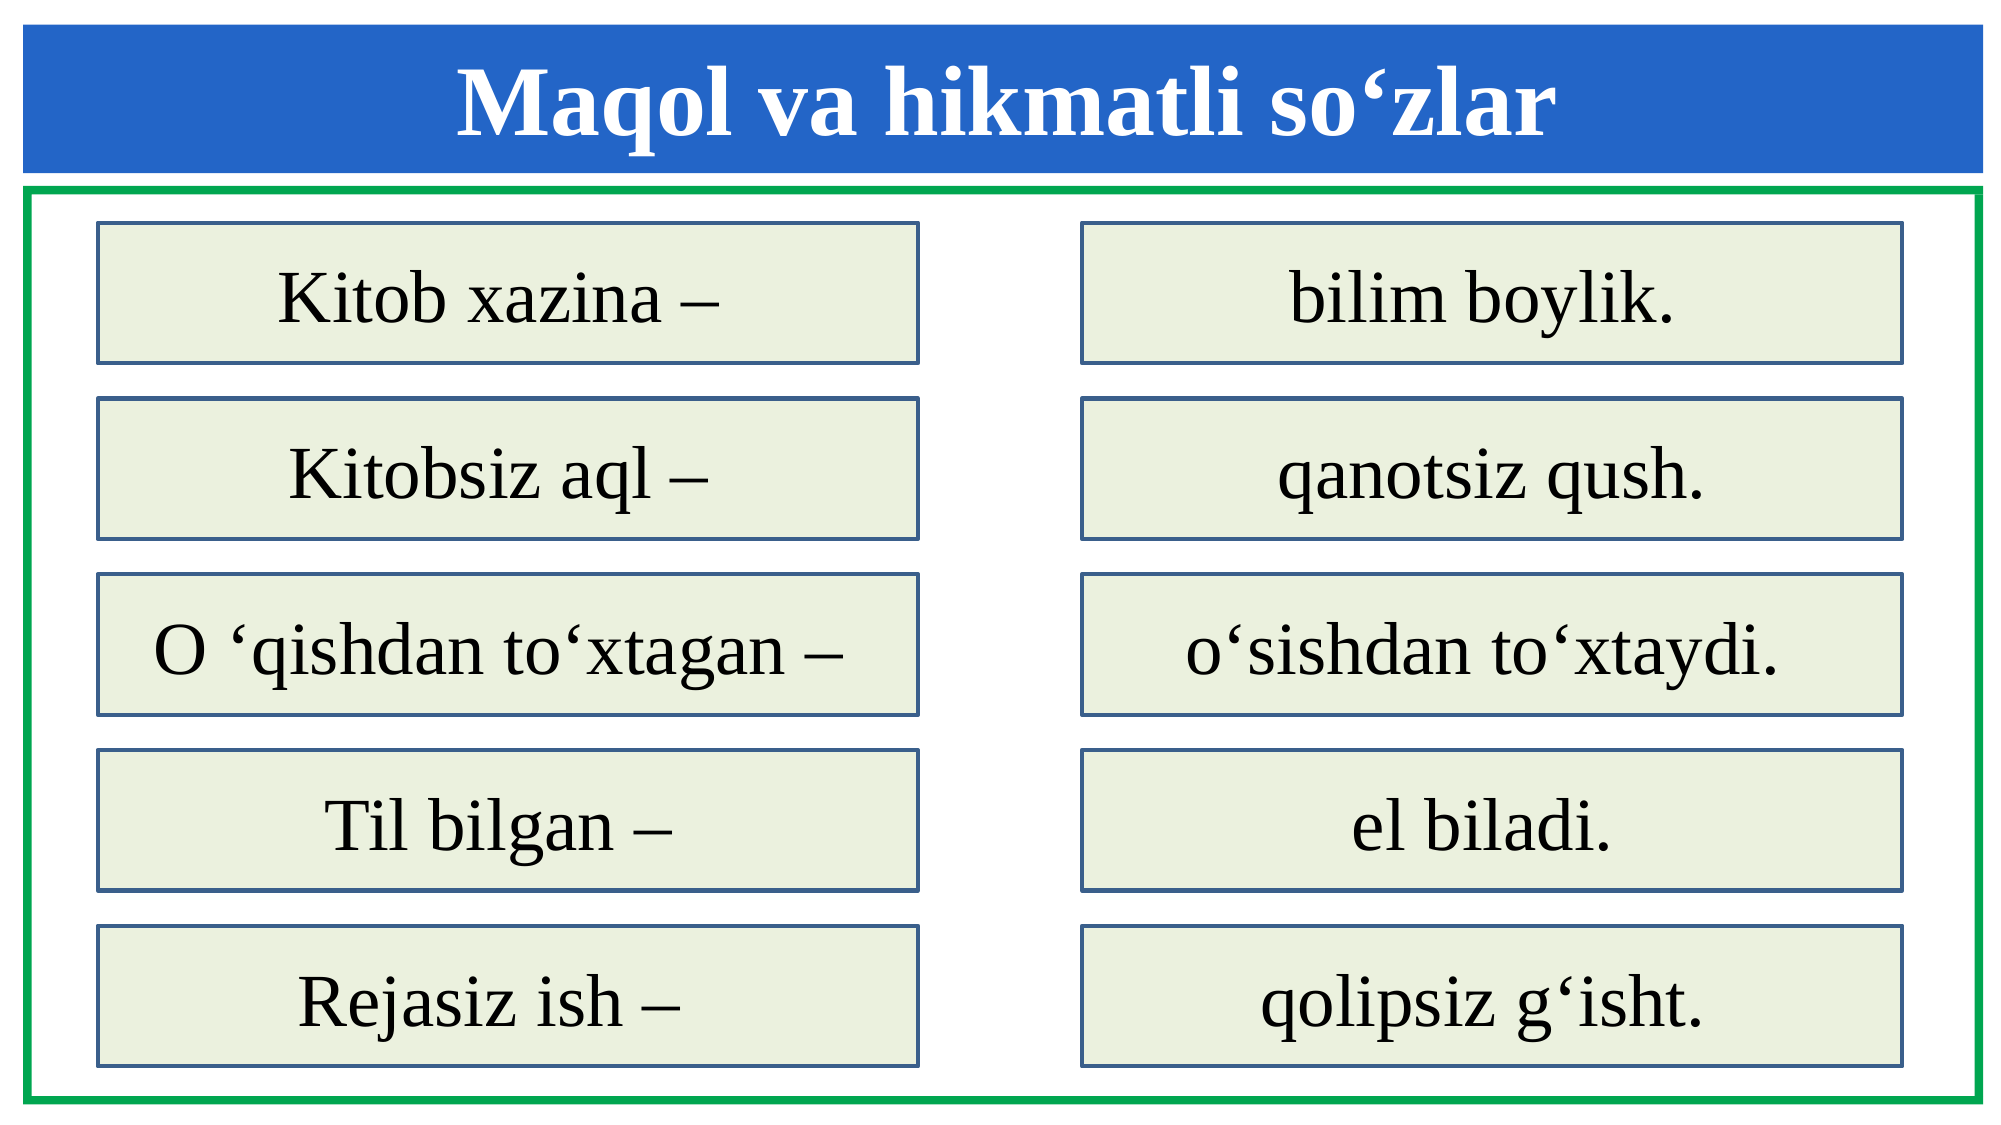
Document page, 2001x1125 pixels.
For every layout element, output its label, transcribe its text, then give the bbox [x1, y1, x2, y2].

text_box o‘sishdan to‘xtaydi. [1080, 572, 1904, 717]
text_box Kitobsiz aql – [96, 396, 920, 541]
text_box bilim boylik. [1080, 221, 1904, 365]
text_box el biladi. [1080, 748, 1904, 893]
text_box Rejasiz ish – [96, 924, 920, 1068]
text_box Maqol va hikmatli so‘zlar [49, 33, 1966, 175]
text_box qolipsiz g‘isht. [1080, 924, 1904, 1068]
text_box qanotsiz qush. [1080, 396, 1904, 541]
text_box Til bilgan – [96, 748, 920, 893]
text_box Kitob xazina – [96, 221, 920, 365]
text_box O ‘qishdan to‘xtagan – [96, 572, 920, 717]
